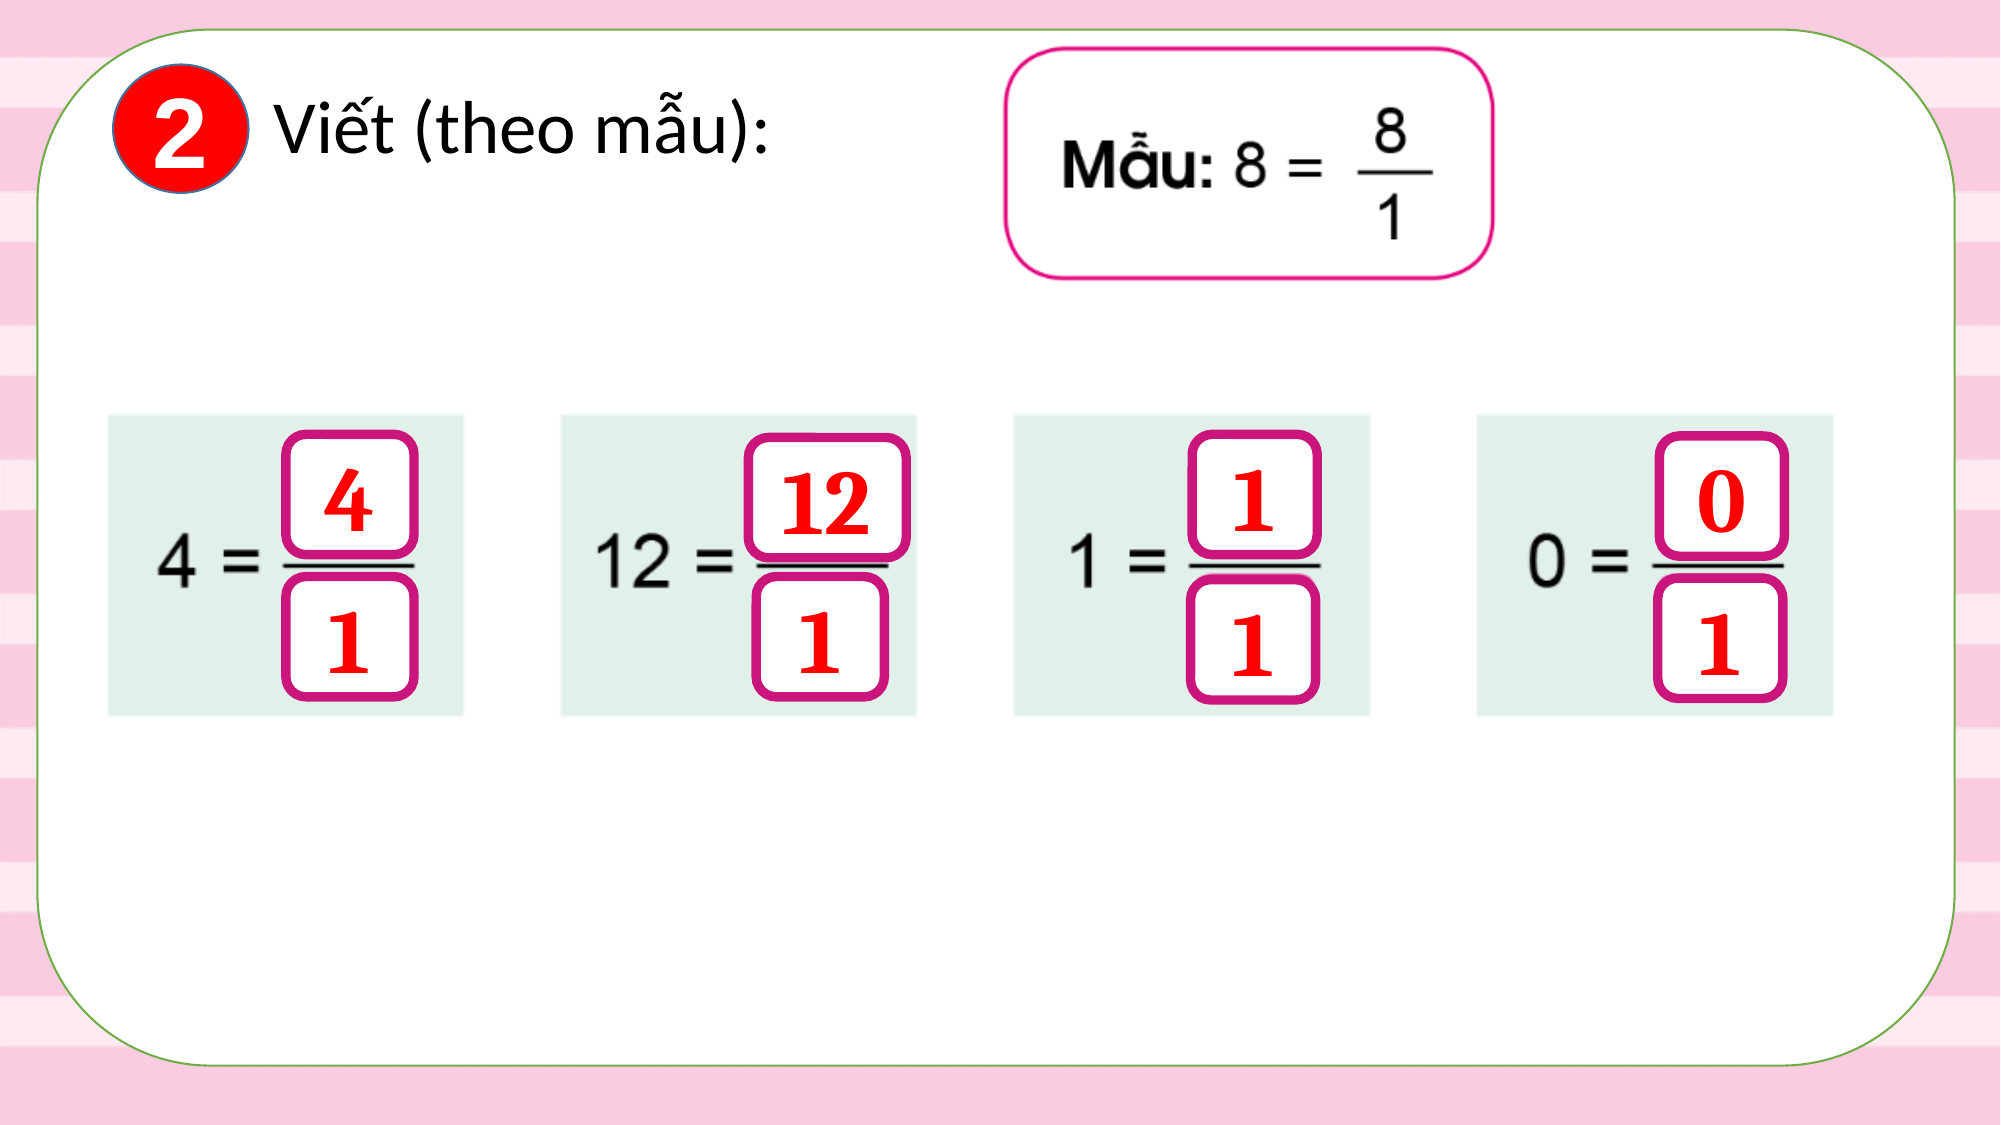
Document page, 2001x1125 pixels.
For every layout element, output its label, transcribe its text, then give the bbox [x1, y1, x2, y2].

text_box [36, 28, 1956, 1067]
text_box 2 [112, 63, 250, 194]
picture [0, 0, 2001, 1125]
text_box Viết (theo mẫu): [259, 70, 974, 176]
text_box Viết (theo mẫu): [1507, 70, 2000, 176]
